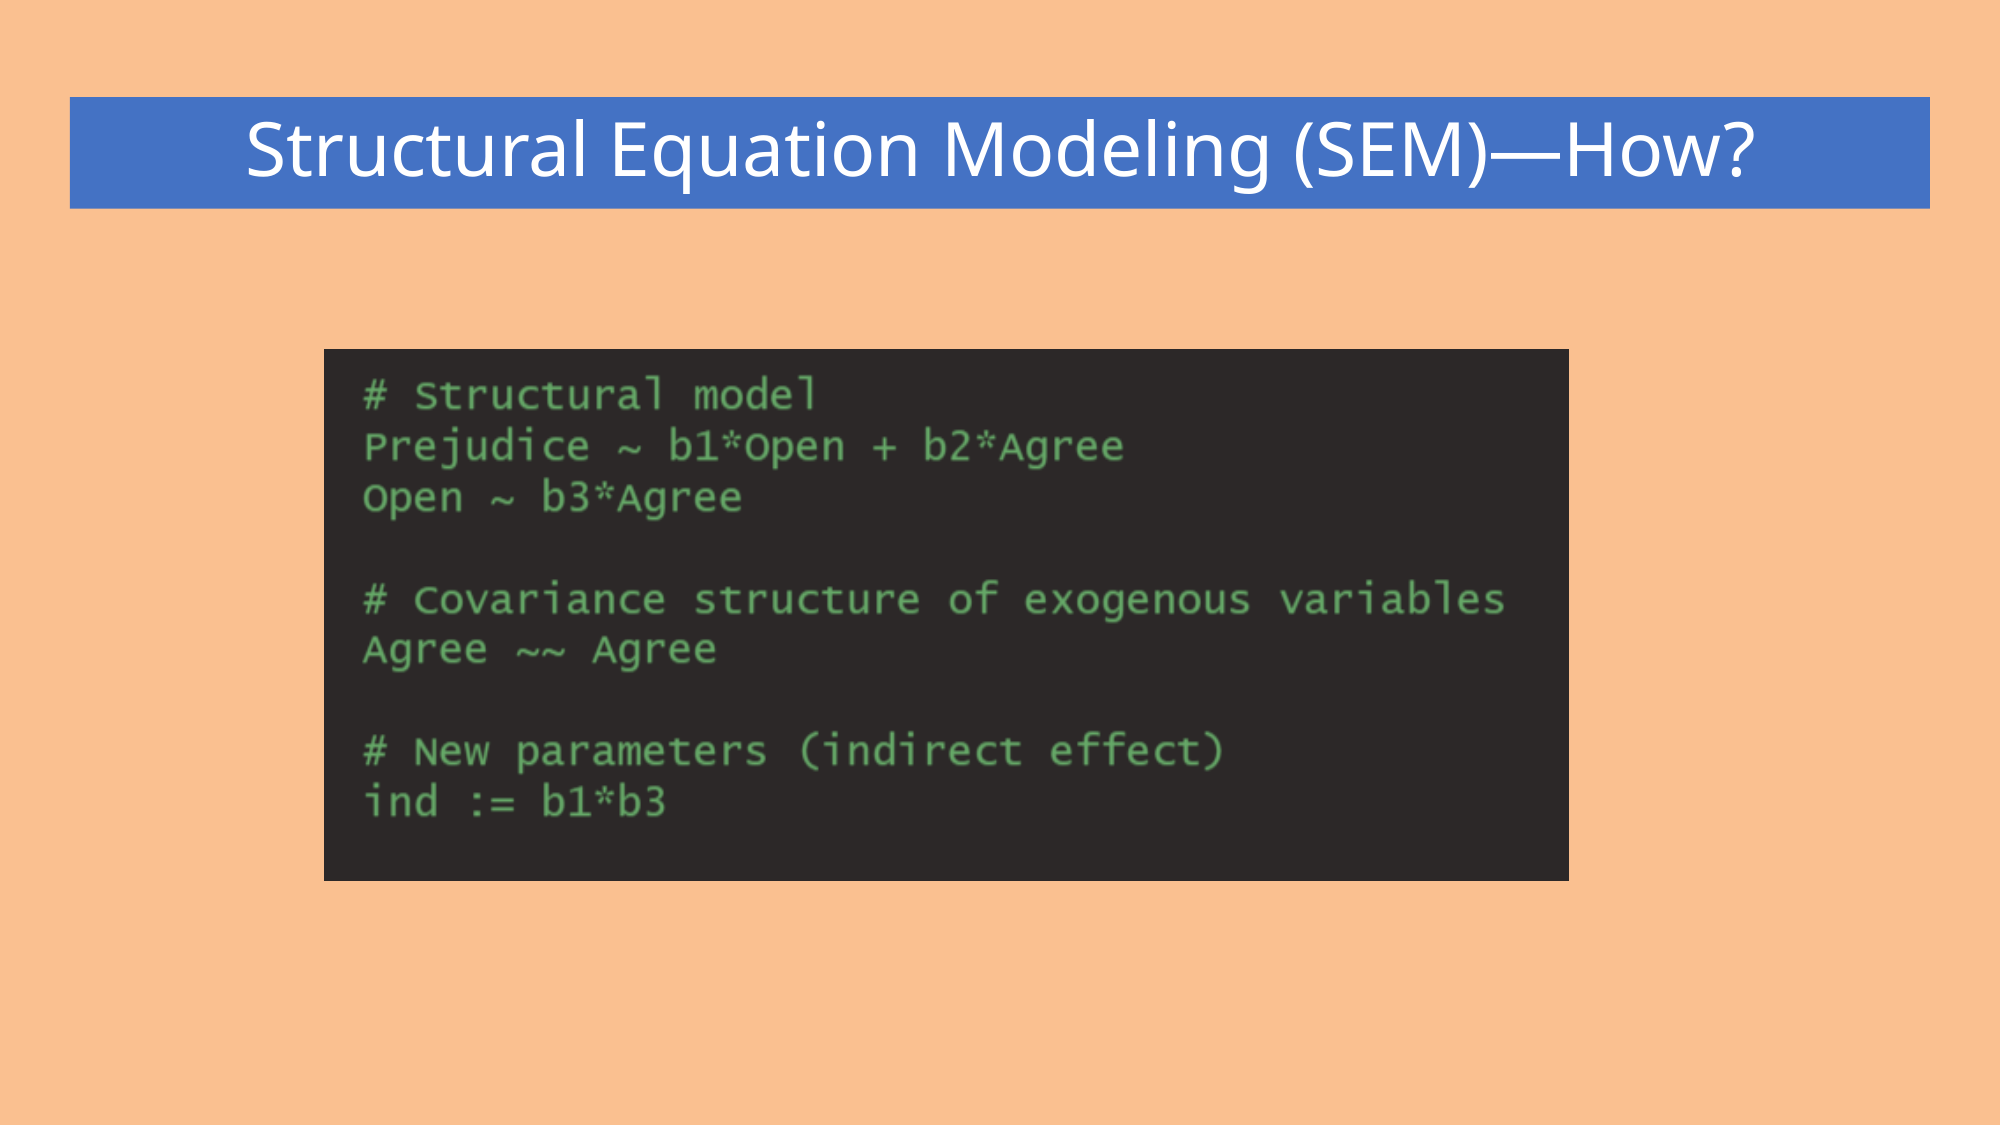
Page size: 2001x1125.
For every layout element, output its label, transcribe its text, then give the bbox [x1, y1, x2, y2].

title Structural Equation Modeling (SEM)—How? [69, 97, 1931, 290]
picture [324, 349, 1569, 882]
